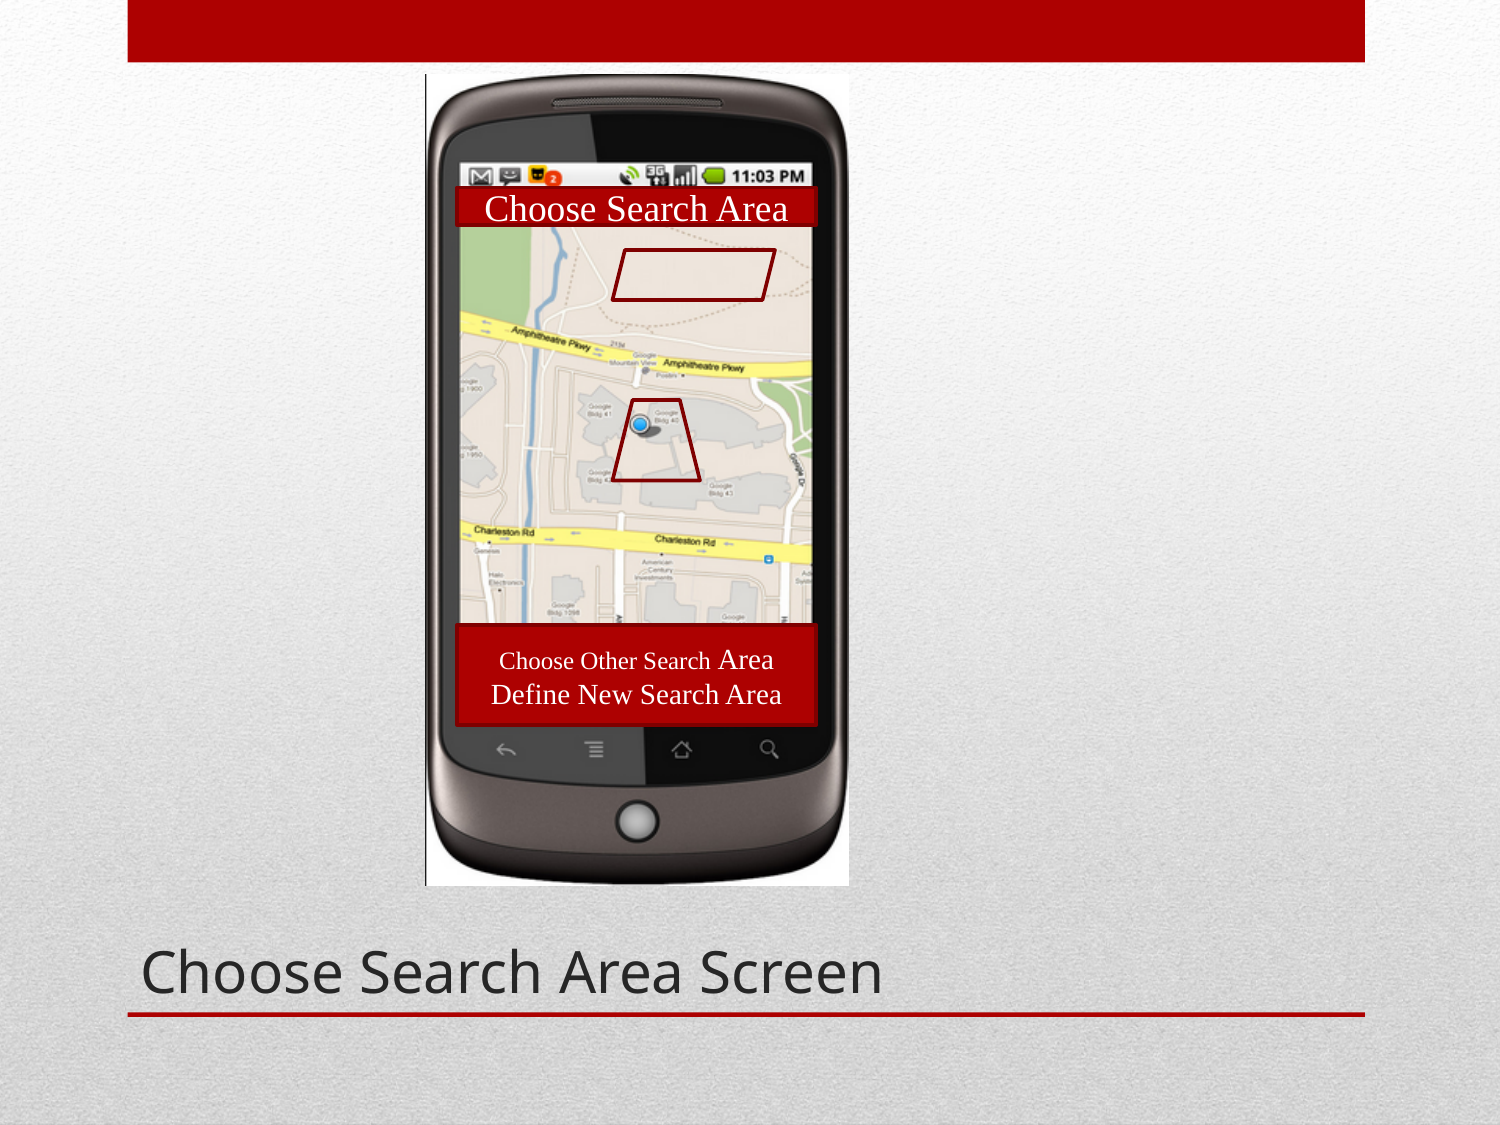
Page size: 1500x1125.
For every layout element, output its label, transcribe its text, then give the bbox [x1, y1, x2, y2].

picture [424, 74, 850, 887]
title Choose Search Area Screen [125, 750, 1238, 1013]
